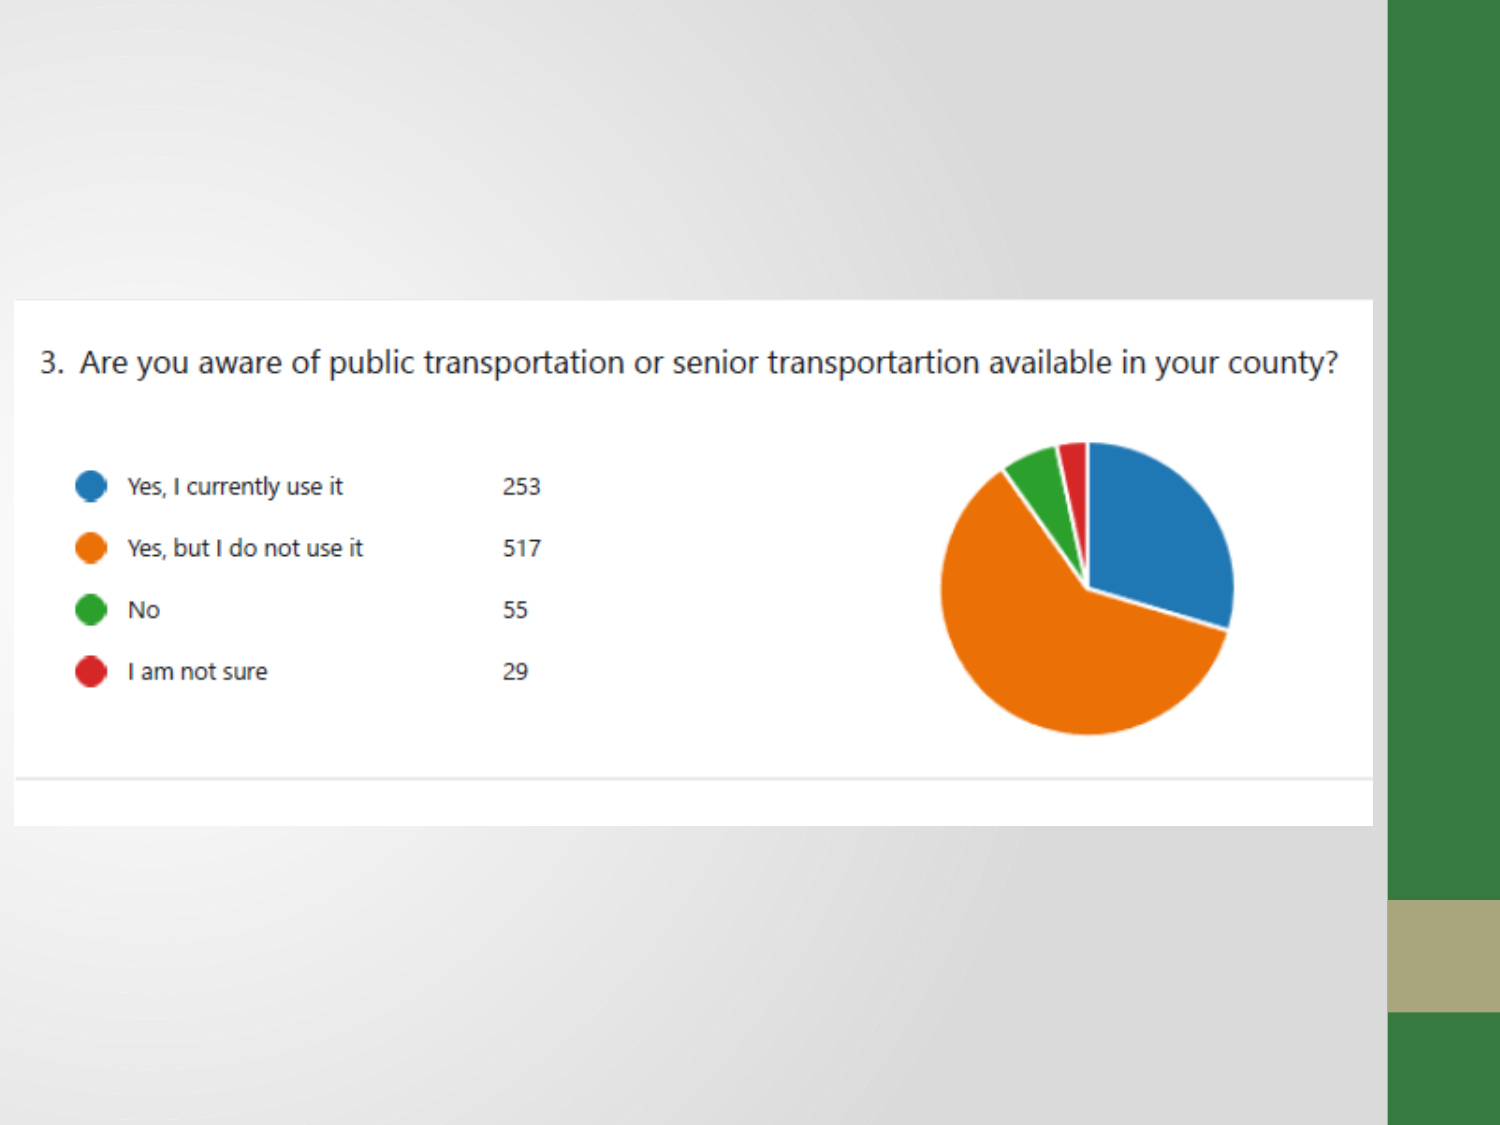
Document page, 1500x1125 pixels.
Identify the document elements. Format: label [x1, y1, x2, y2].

picture [14, 298, 1374, 827]
